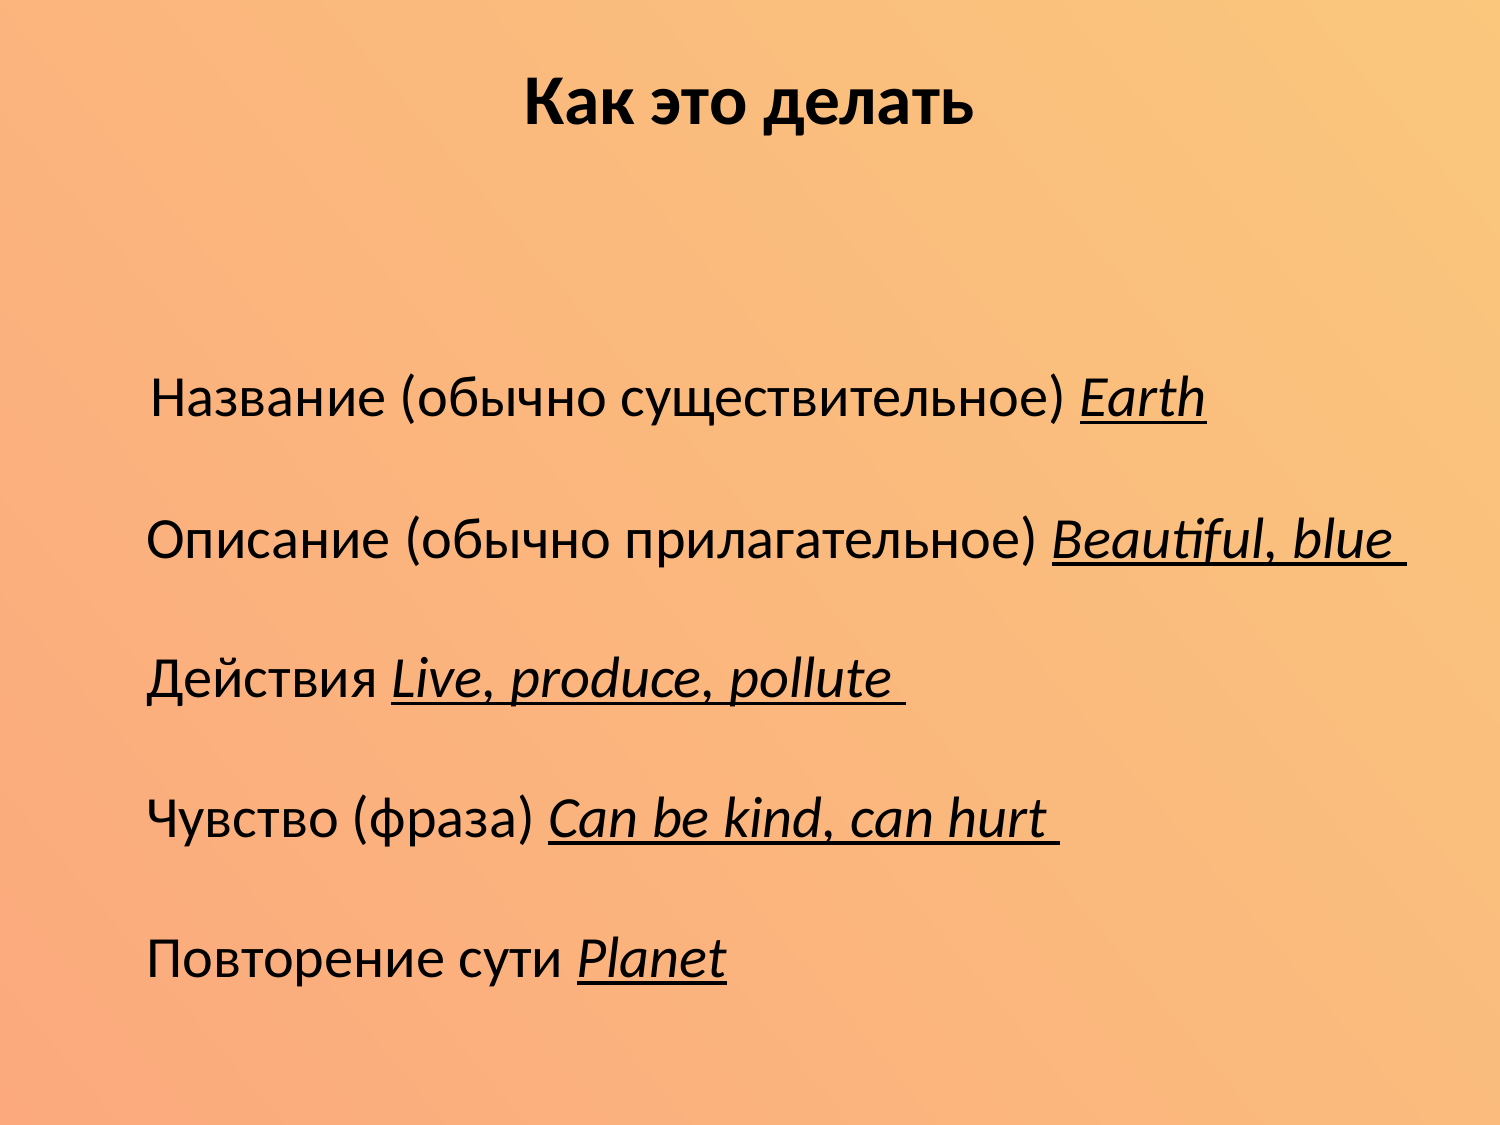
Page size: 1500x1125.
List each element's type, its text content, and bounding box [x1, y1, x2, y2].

title Как это делать [75, 45, 1425, 233]
list Название (обычно существительное) Earth Описание (обычно прилагательное) Beautiful, blue Действия Live, produce, pollute Чувство (фраза) Can be kind, can hurt Повторение сути Planet [75, 262, 1425, 1005]
